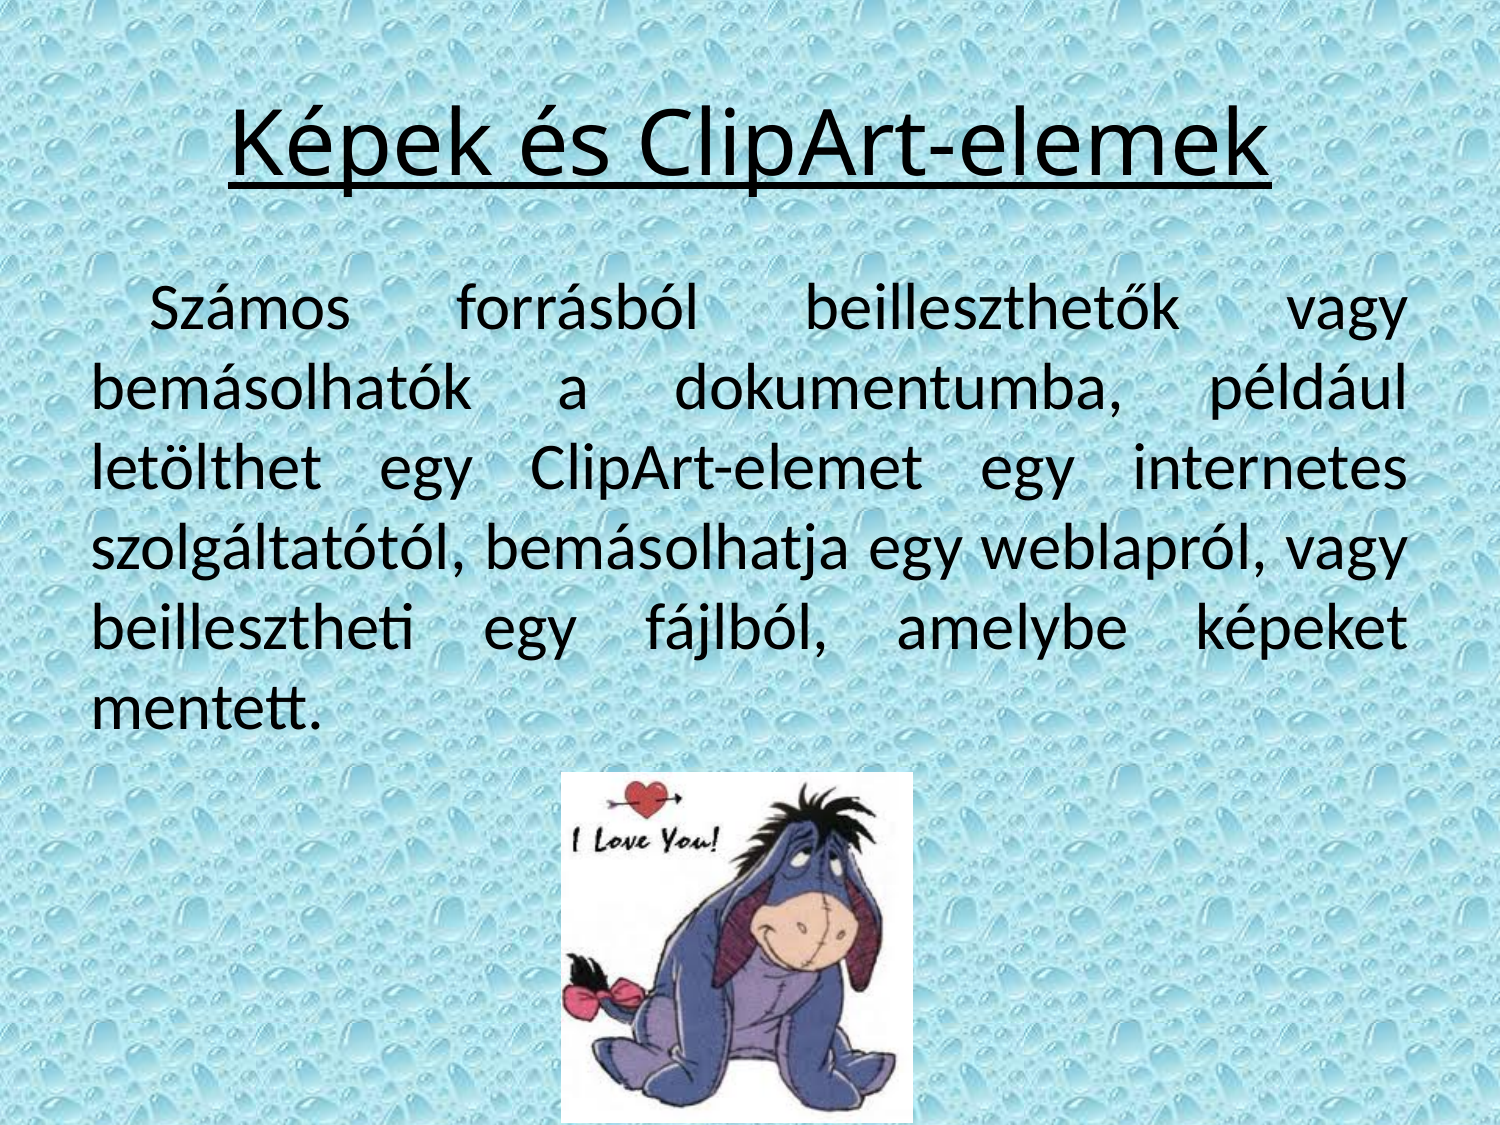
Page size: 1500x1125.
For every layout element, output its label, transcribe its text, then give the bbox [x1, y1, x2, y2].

picture [0, 0, 1500, 1125]
list Számos forrásból beilleszthetők vagy bemásolhatók a dokumentumba, például letölthet egy ClipArt-elemet egy internetes szolgáltatótól, bemásolhatja egy weblapról, vagy beillesztheti egy fájlból, amelybe képeket mentett. [75, 255, 1425, 811]
title Képek és ClipArt-elemek [75, 45, 1425, 233]
